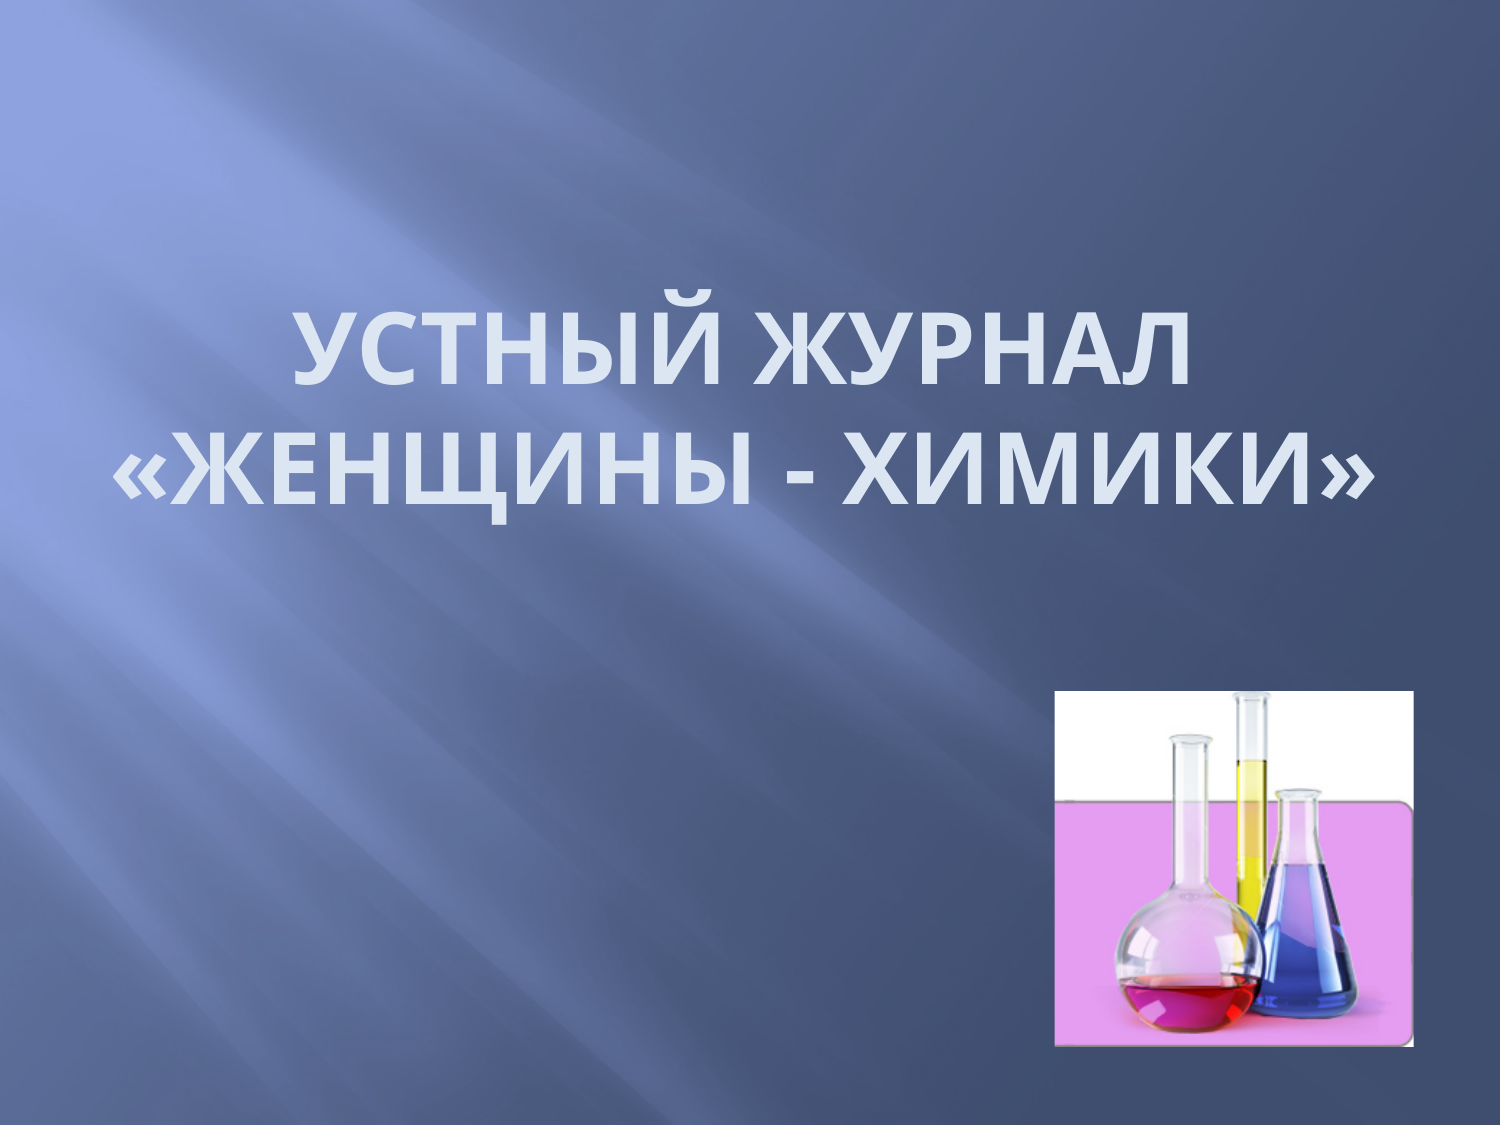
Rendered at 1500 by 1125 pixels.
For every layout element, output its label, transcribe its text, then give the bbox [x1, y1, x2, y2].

title Устный журнал «Женщины - химики» [69, 224, 1420, 525]
picture [1054, 691, 1414, 1047]
